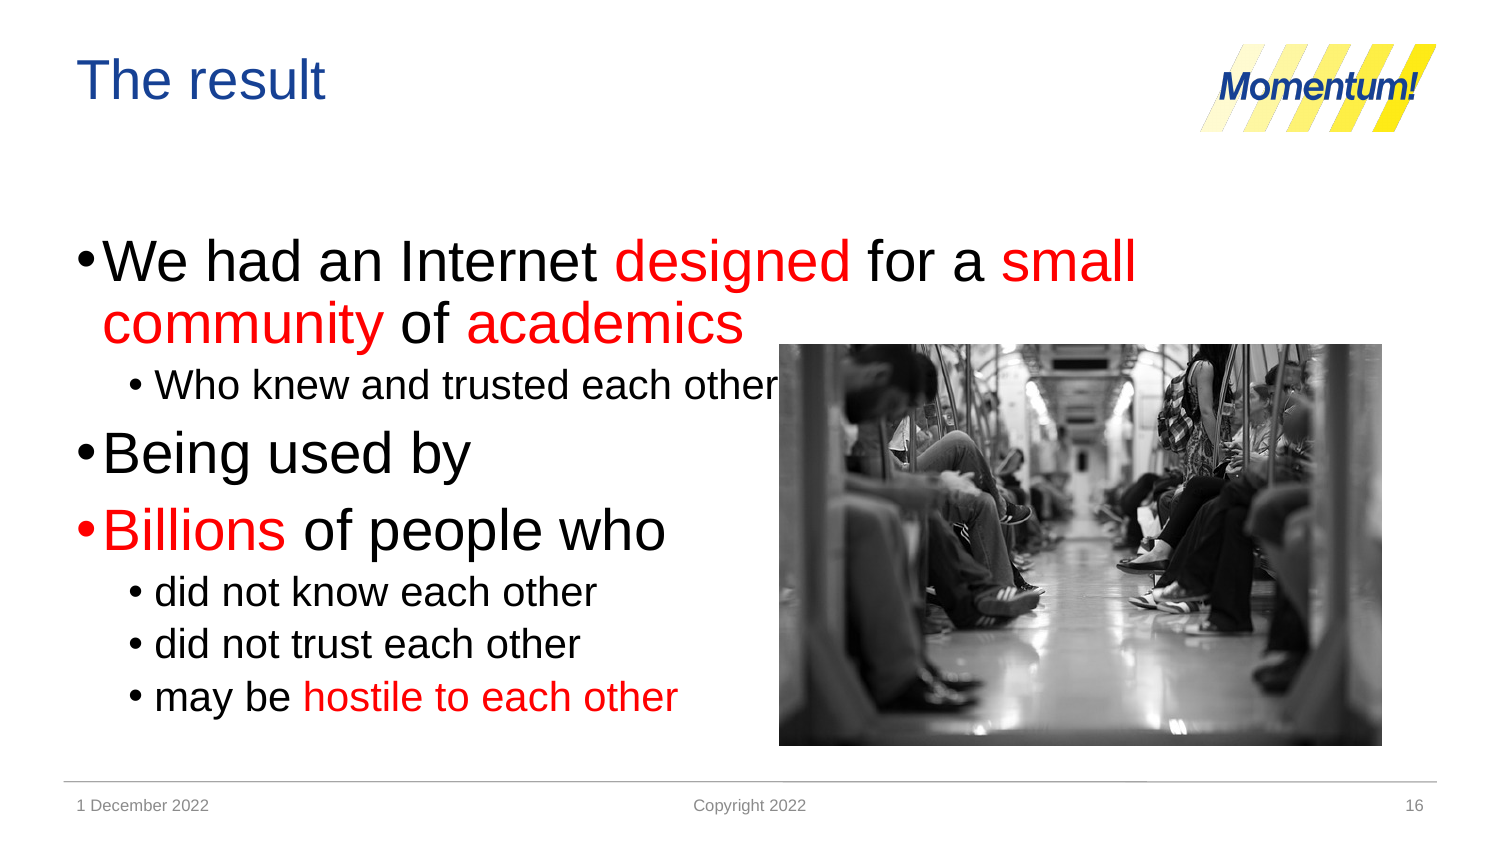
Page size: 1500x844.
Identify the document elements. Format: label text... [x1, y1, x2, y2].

list We had an Internet designed for a small community of academics Who knew and trusted each other Being used by Billions of people who did not know each other did not trust each other may be hostile to each other [63, 224, 1437, 760]
slide_number 16 [1099, 782, 1437, 827]
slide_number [63, 782, 402, 827]
title The result [63, 44, 1041, 208]
picture [779, 344, 1382, 747]
footer Copyright 2022 [496, 782, 1004, 827]
